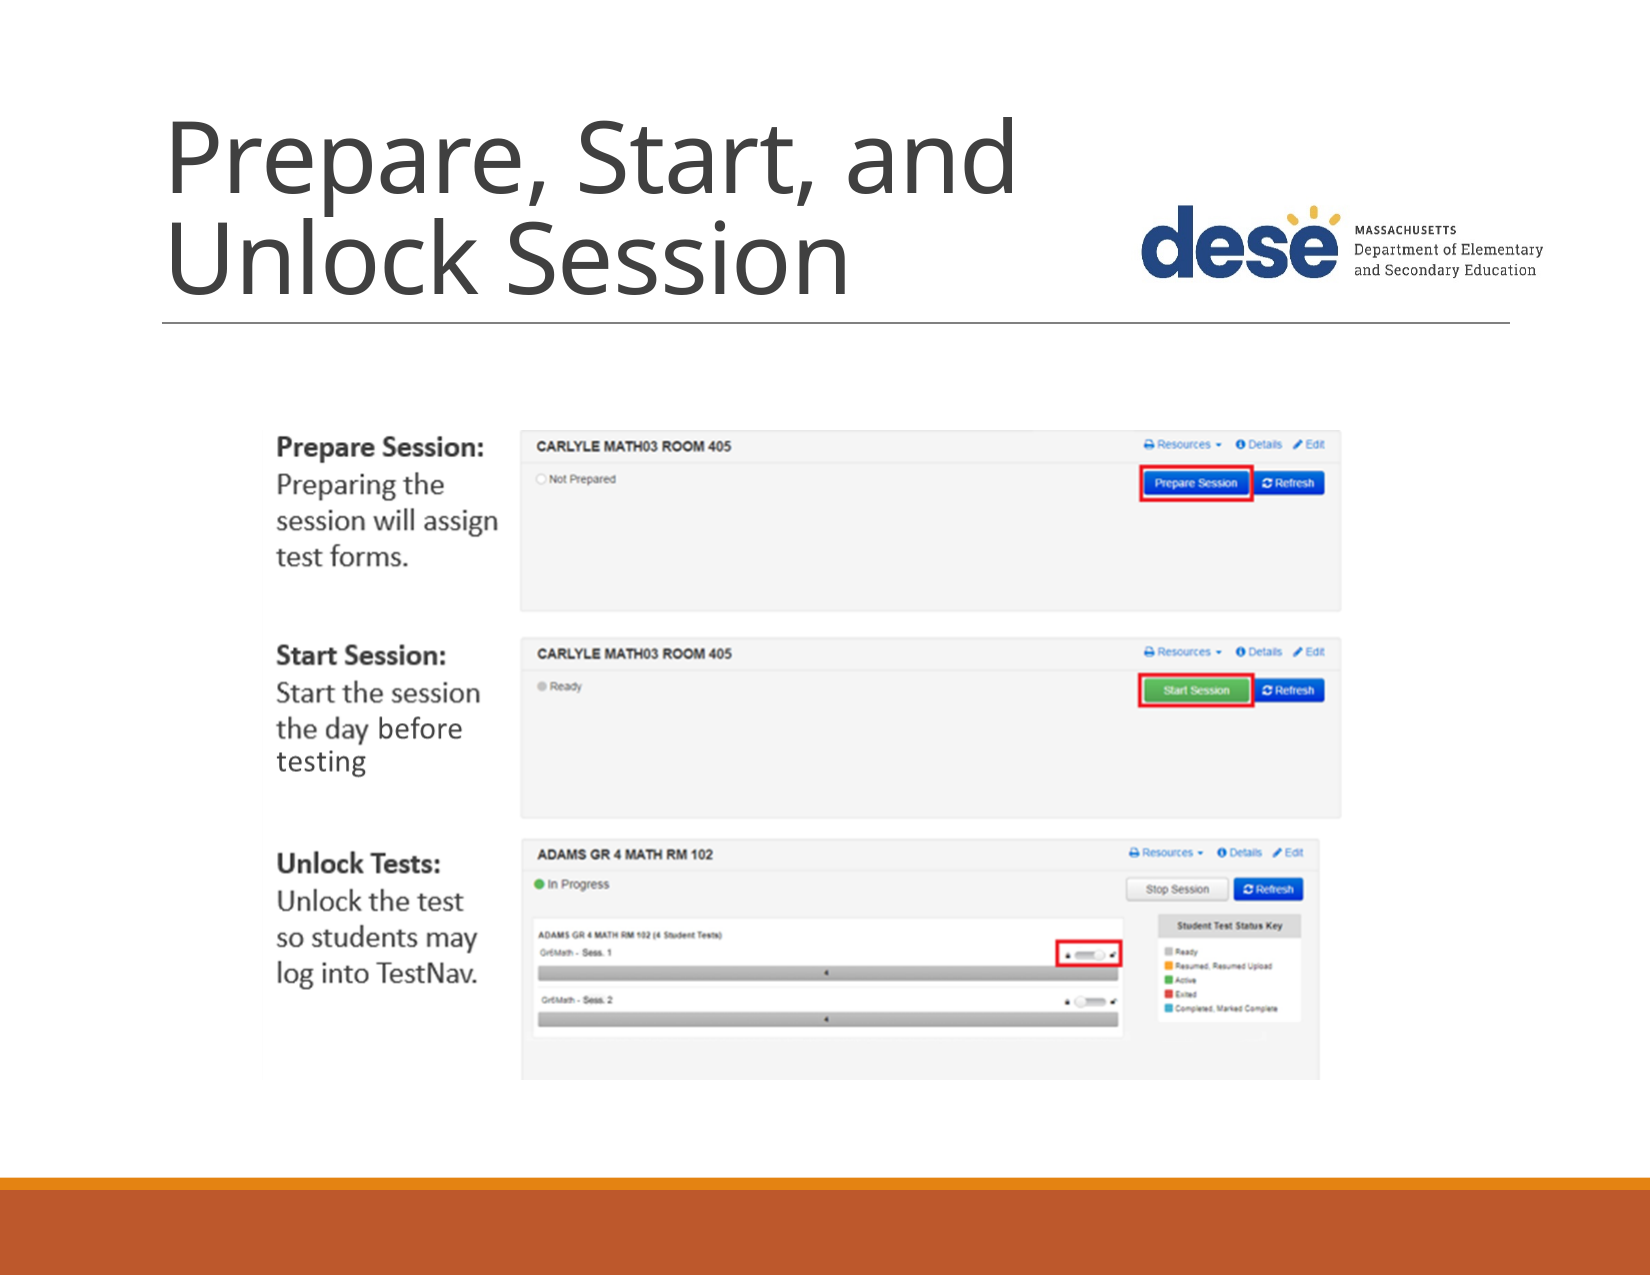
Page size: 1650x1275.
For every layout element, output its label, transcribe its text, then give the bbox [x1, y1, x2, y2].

title Prepare, Start, and Unlock Session [148, 53, 1132, 323]
picture [256, 430, 1445, 1081]
picture [1132, 194, 1555, 289]
